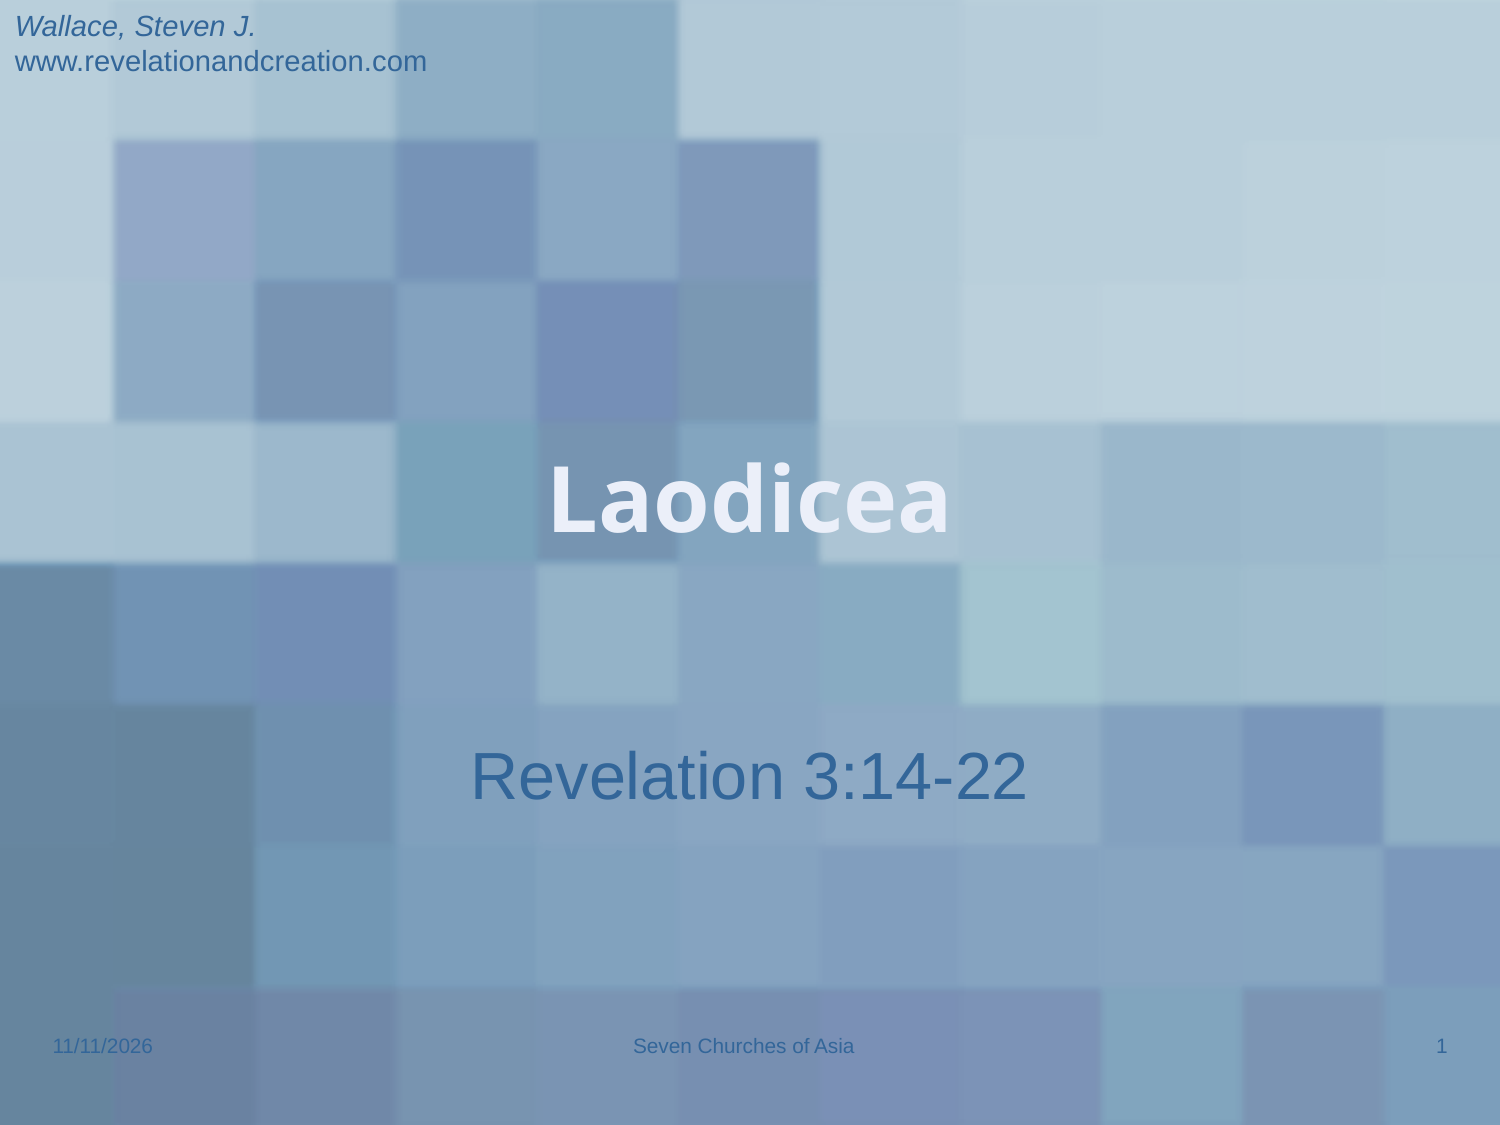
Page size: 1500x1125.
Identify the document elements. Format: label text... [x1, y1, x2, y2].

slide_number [37, 1025, 350, 1100]
slide_number 1 [1149, 1025, 1463, 1100]
picture [0, 0, 1500, 1125]
title Laodicea [200, 350, 1300, 663]
subtitle Revelation 3:14-22 [187, 725, 1313, 838]
footer Seven Churches of Asia [387, 1025, 1100, 1100]
